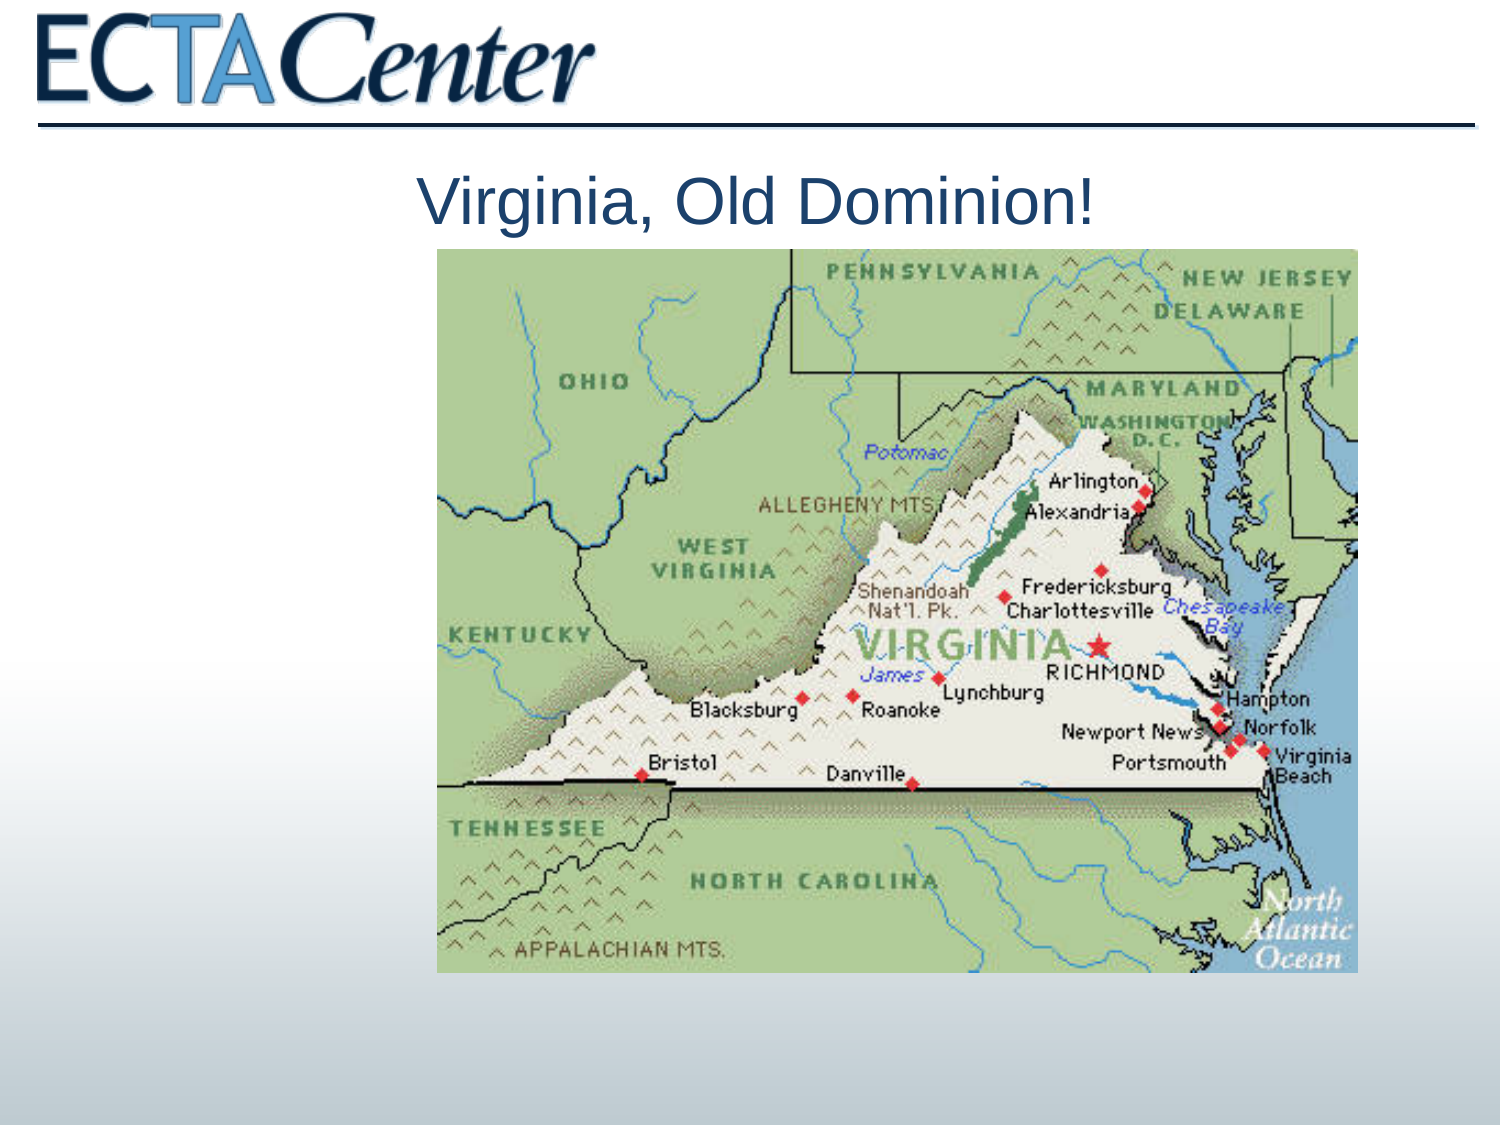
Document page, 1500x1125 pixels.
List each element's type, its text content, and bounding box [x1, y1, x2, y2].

title Virginia, Old Dominion! [37, 149, 1475, 263]
picture [0, 0, 1500, 1125]
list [437, 249, 1359, 973]
